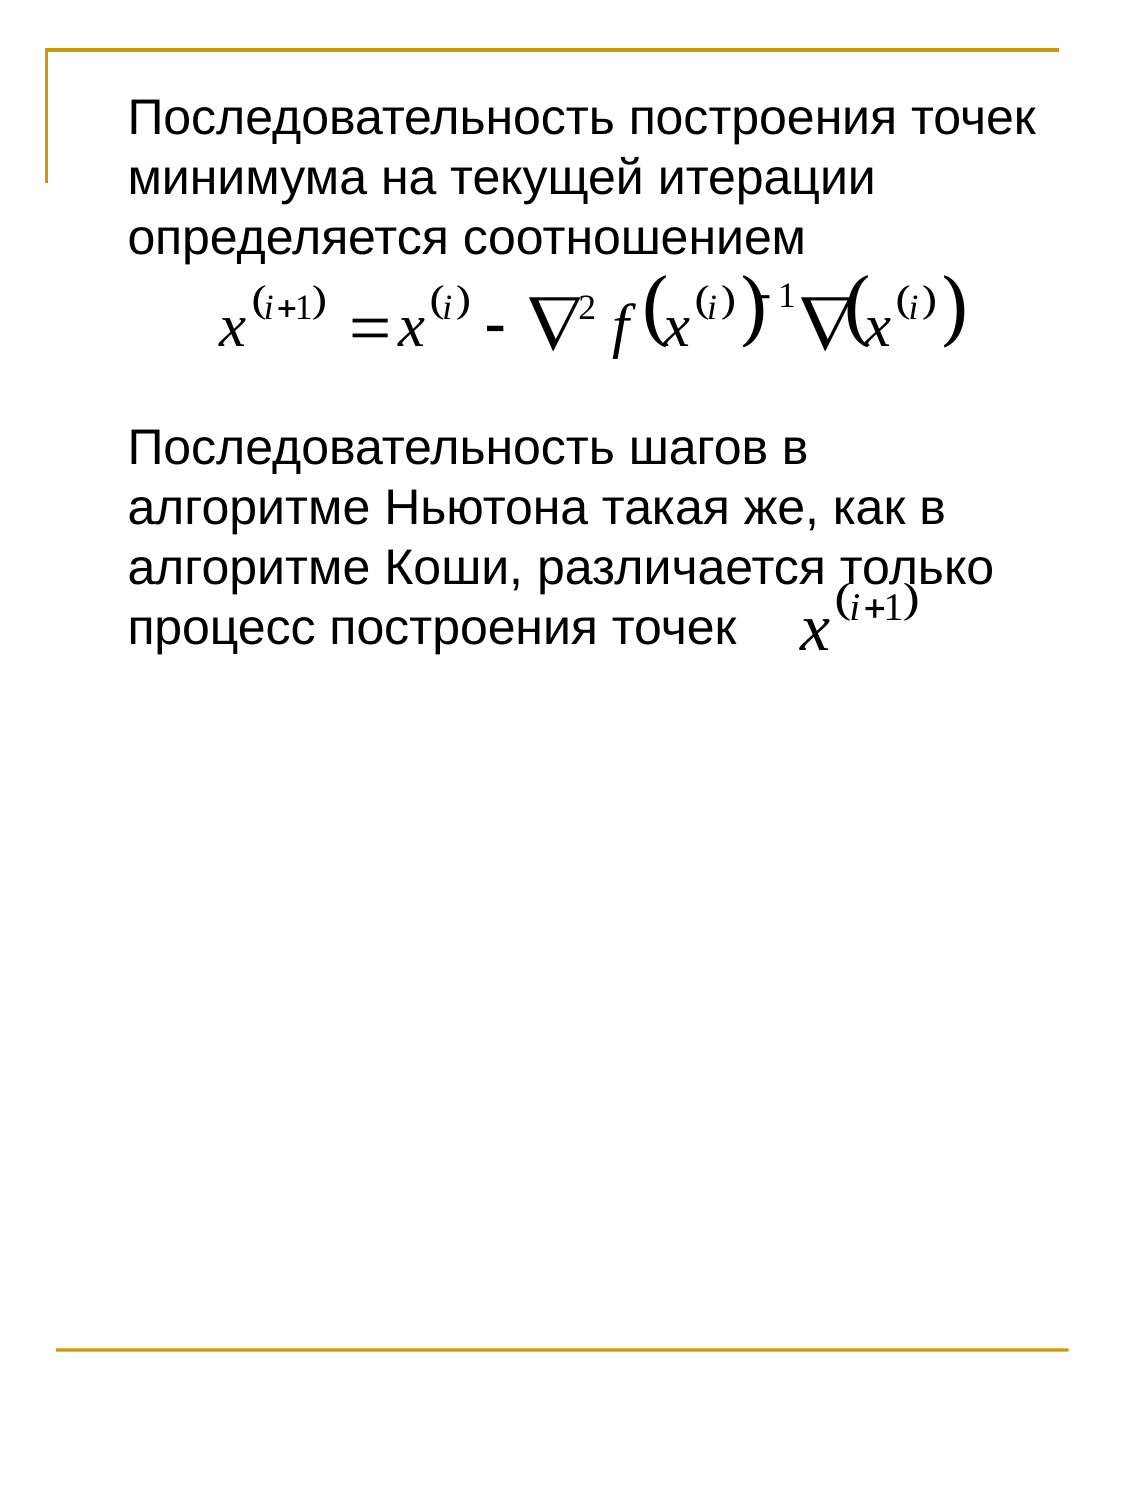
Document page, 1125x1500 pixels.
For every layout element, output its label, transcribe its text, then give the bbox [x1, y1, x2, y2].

list Последовательность построения точек минимума на текущей итерации определяется соотношением Последовательность шагов в алгоритме Ньютона такая же, как в алгоритме Коши, различается только процесс построения точек [56, 76, 1069, 1341]
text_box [786, 577, 929, 668]
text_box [207, 265, 968, 373]
